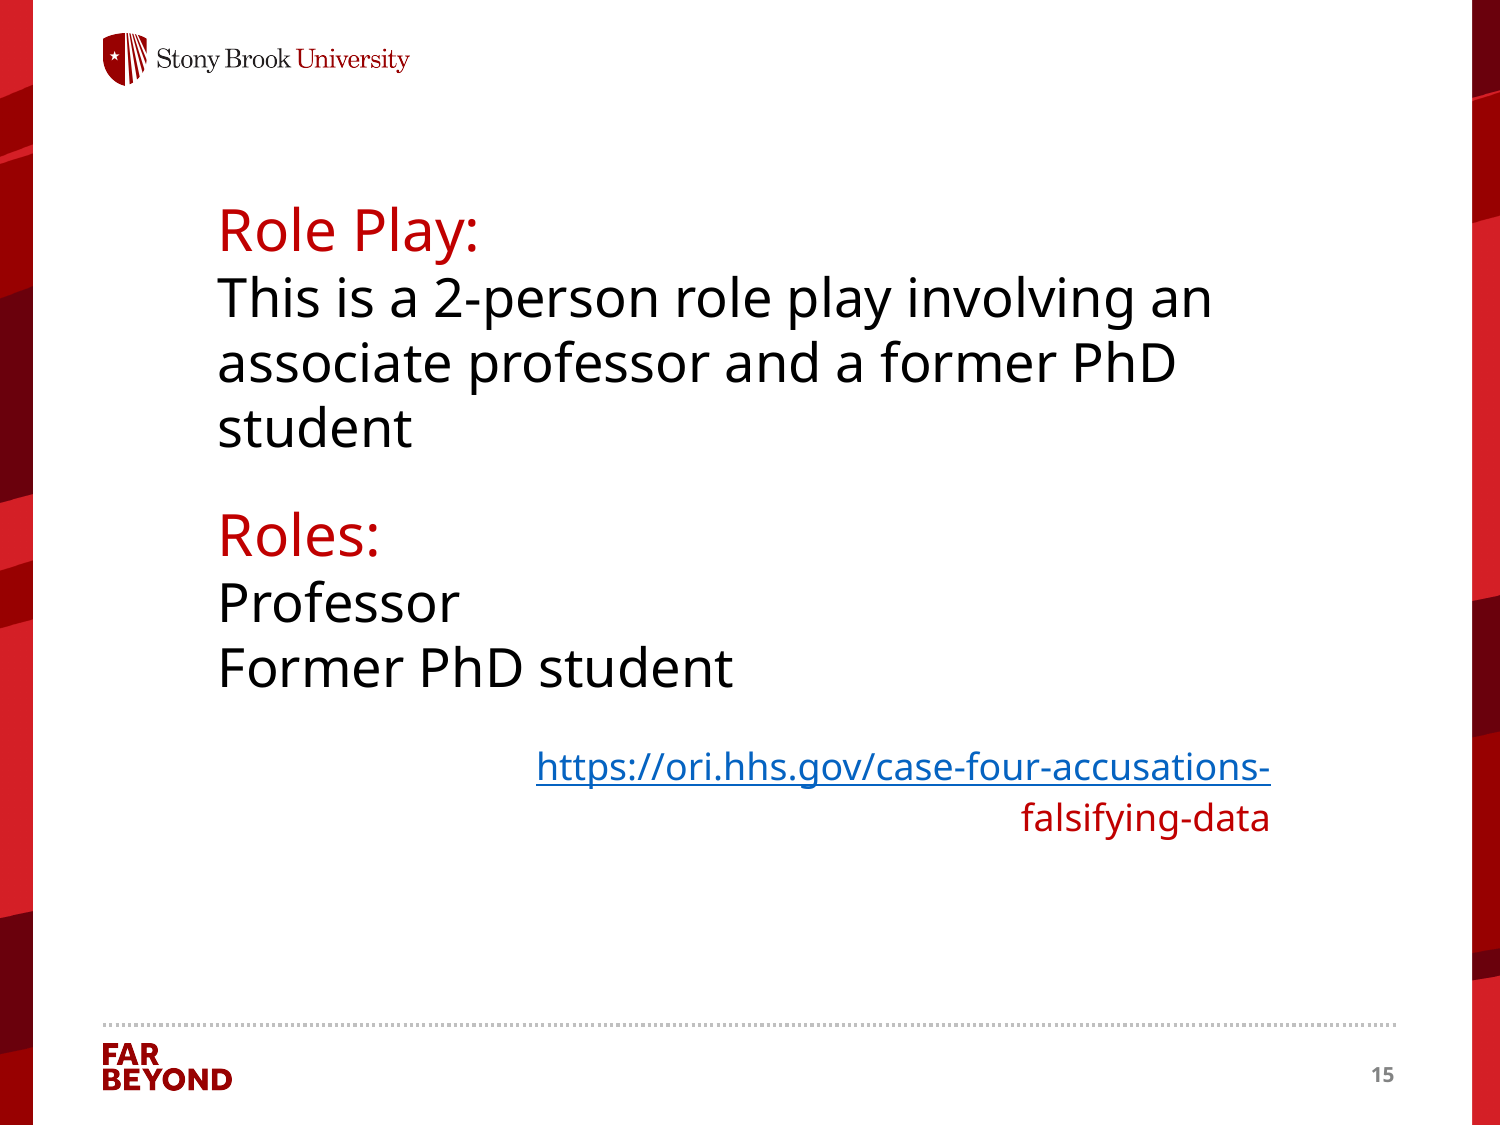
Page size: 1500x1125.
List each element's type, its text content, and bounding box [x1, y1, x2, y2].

picture [103, 1043, 232, 1091]
picture [0, 0, 33, 1125]
list Role Play: This is a 2-person role play involving an associate professor and a former PhD student Roles: Professor Former PhD student https://ori.hhs.gov/case-four-accusations- falsifying-data [203, 185, 1286, 966]
slide_number 15 [1071, 1054, 1409, 1114]
picture [103, 33, 410, 86]
picture [1473, 0, 1500, 1125]
